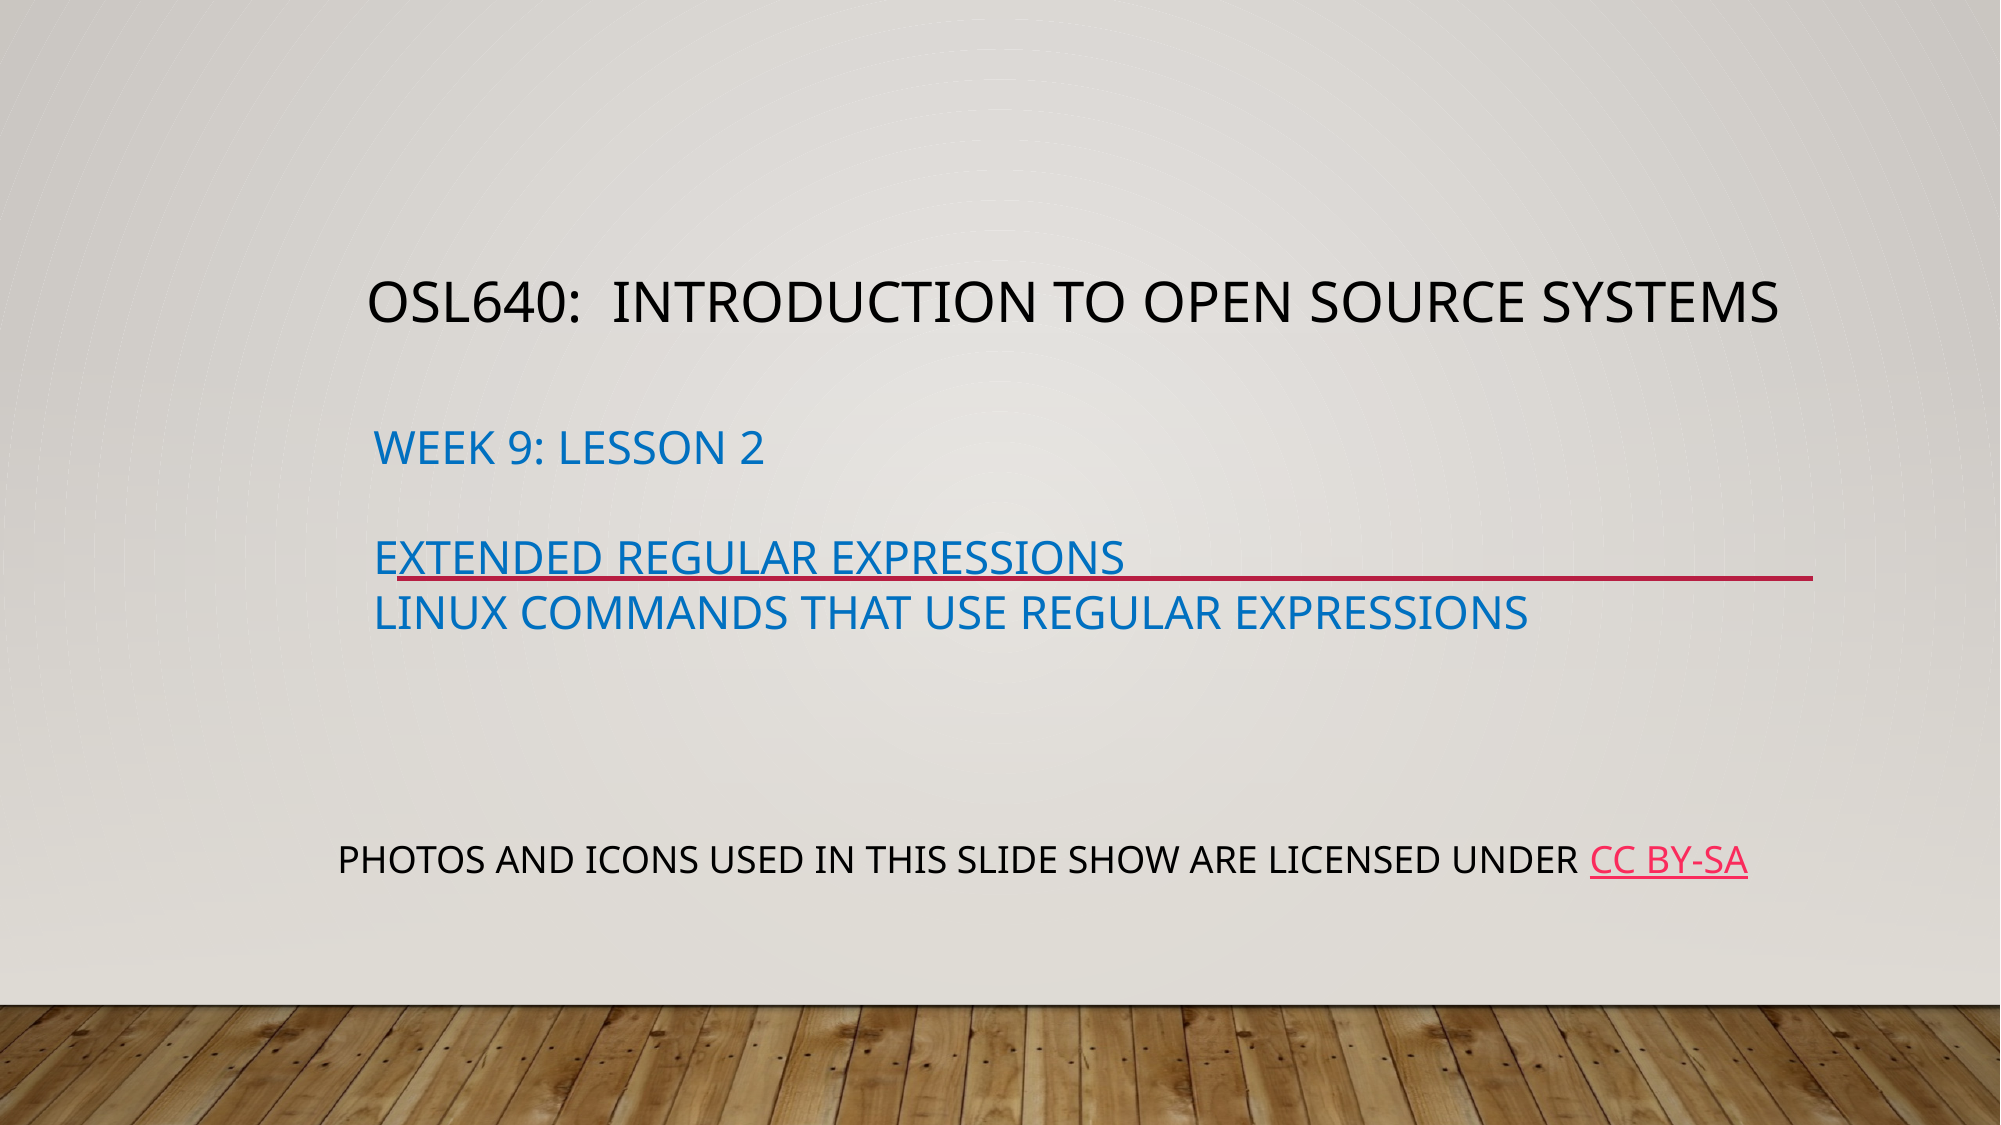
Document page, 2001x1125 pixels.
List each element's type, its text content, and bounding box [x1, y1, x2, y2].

subtitle Photos and icons used in this slide show are licensed under CC BY-SA [322, 810, 1814, 971]
picture [0, 1005, 2000, 1125]
title OSL640: INTRODUCTION TO OPEN SOURCE SYSTEMS Week 9: lesson 2 extended regular expressions Linux commands that use regular expressions [322, 131, 1814, 759]
